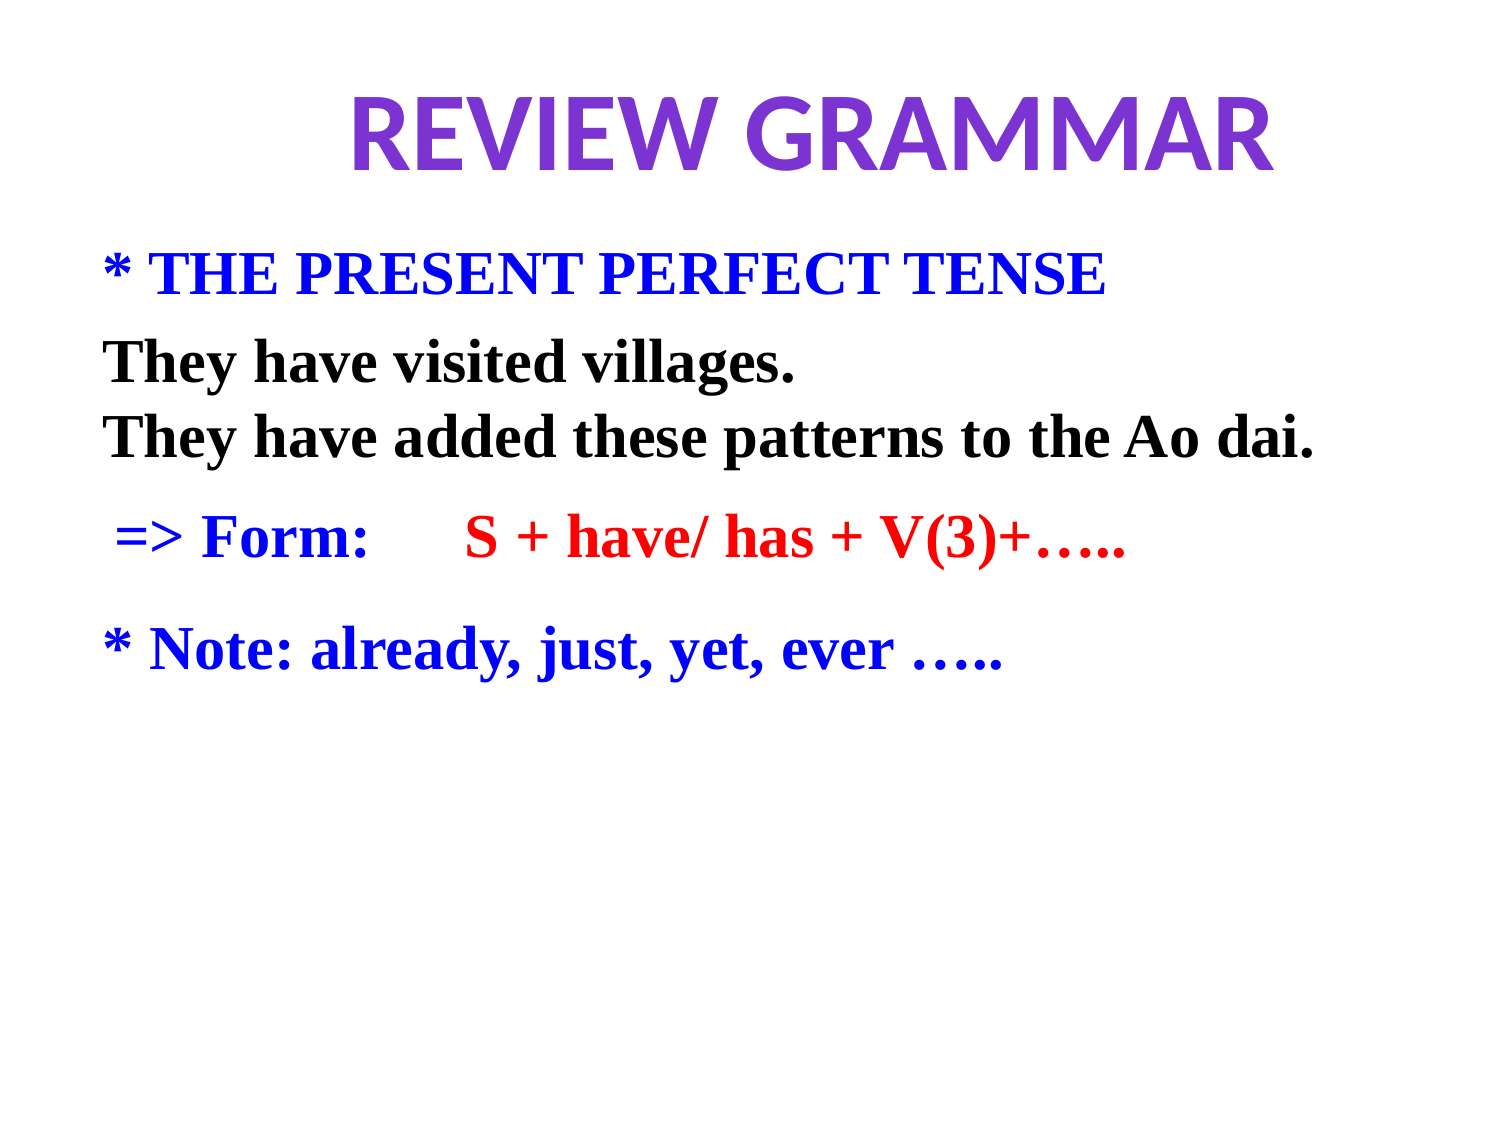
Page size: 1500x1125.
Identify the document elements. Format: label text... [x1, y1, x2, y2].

text_box * THE PRESENT PERFECT TENSE [87, 224, 1138, 312]
text_box S + have/ has + V(3)+….. [450, 487, 1250, 578]
text_box They have visited villages. They have added these patterns to the Ao dai. [87, 312, 1338, 478]
text_box Review grammar [324, 49, 1300, 200]
text_box * Note: already, just, yet, ever ….. [87, 600, 1288, 690]
text_box => Form: [99, 487, 400, 578]
